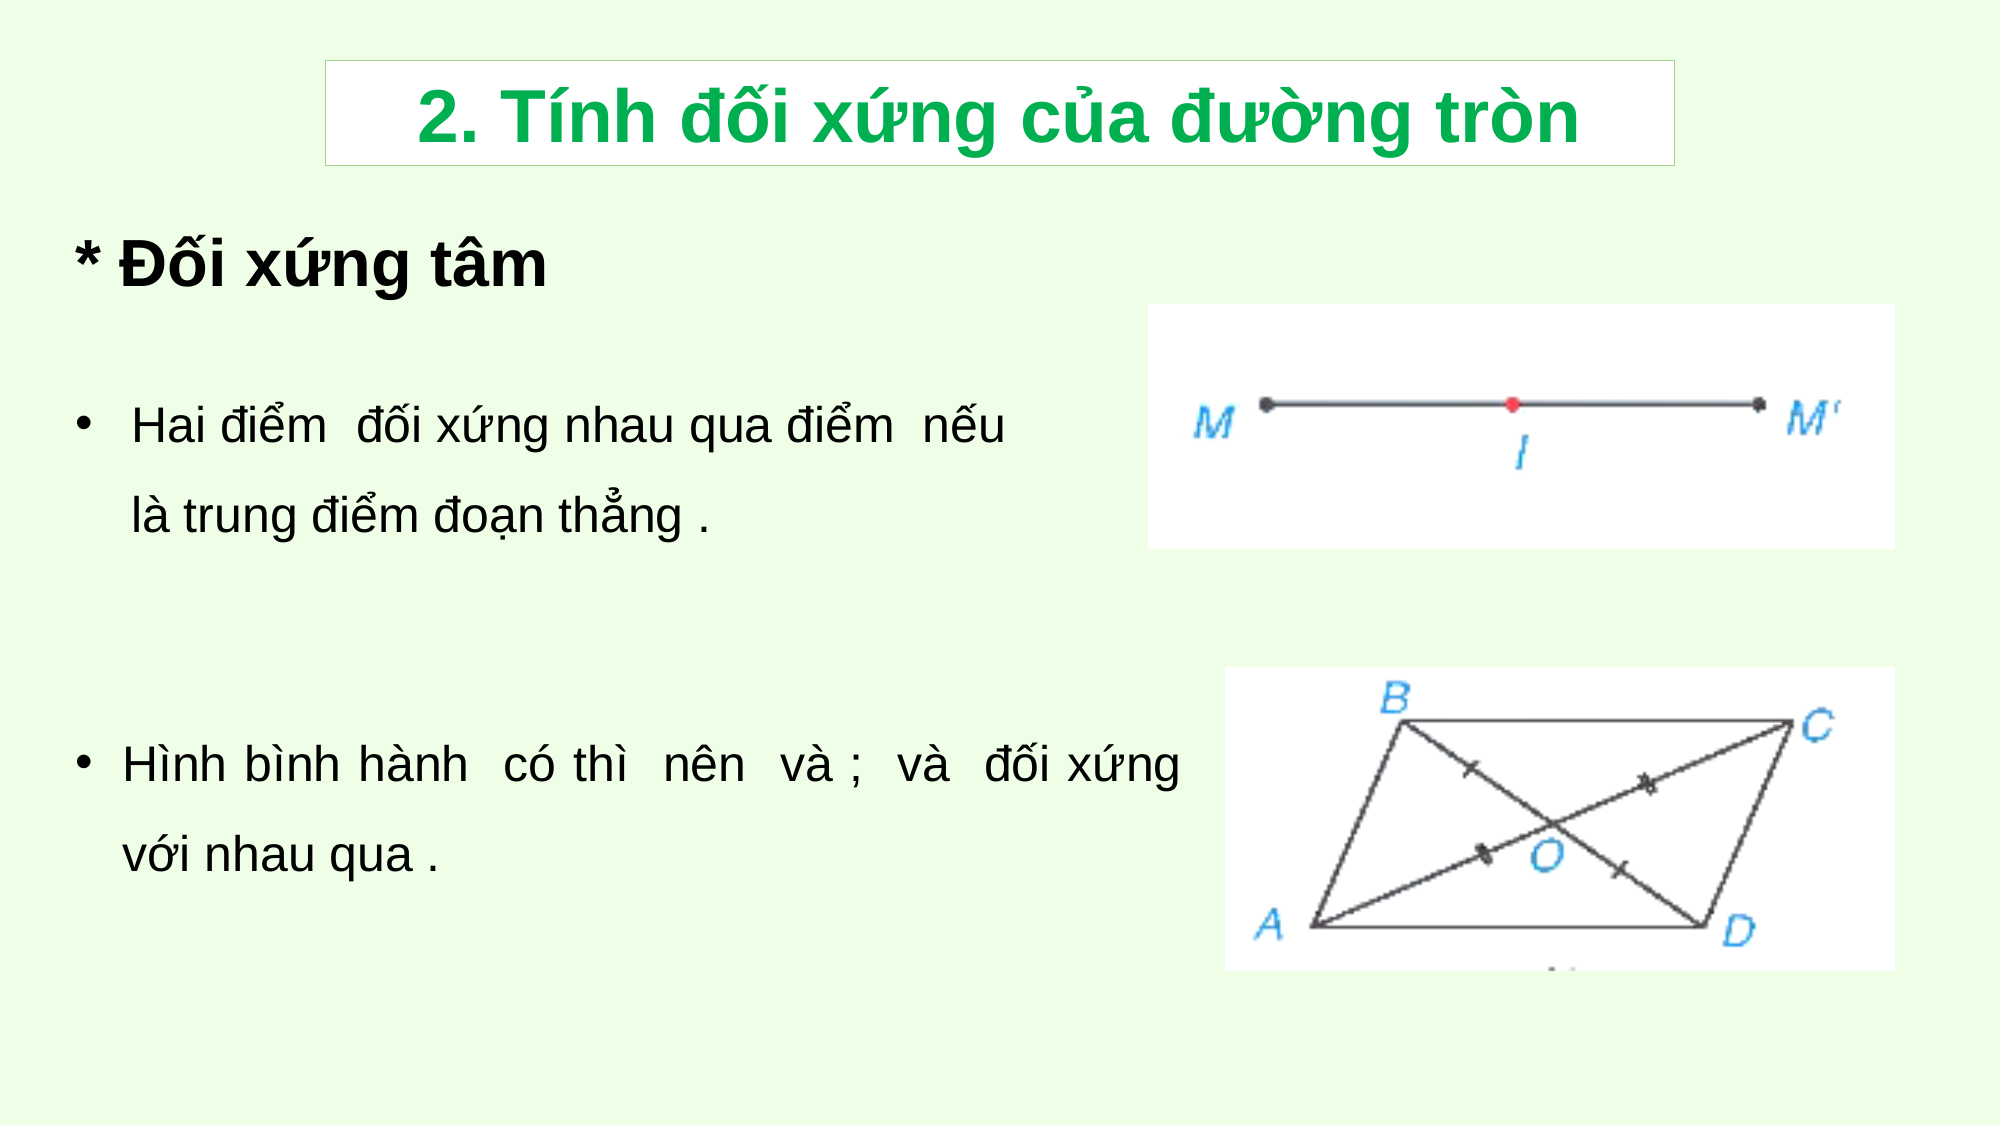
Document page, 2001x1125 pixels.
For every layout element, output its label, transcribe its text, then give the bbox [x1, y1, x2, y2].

text_box 2. Tính đối xứng của đường tròn [325, 60, 1675, 166]
picture [1148, 304, 1895, 549]
picture [1225, 667, 1895, 972]
text_box * Đối xứng tâm [60, 212, 591, 308]
